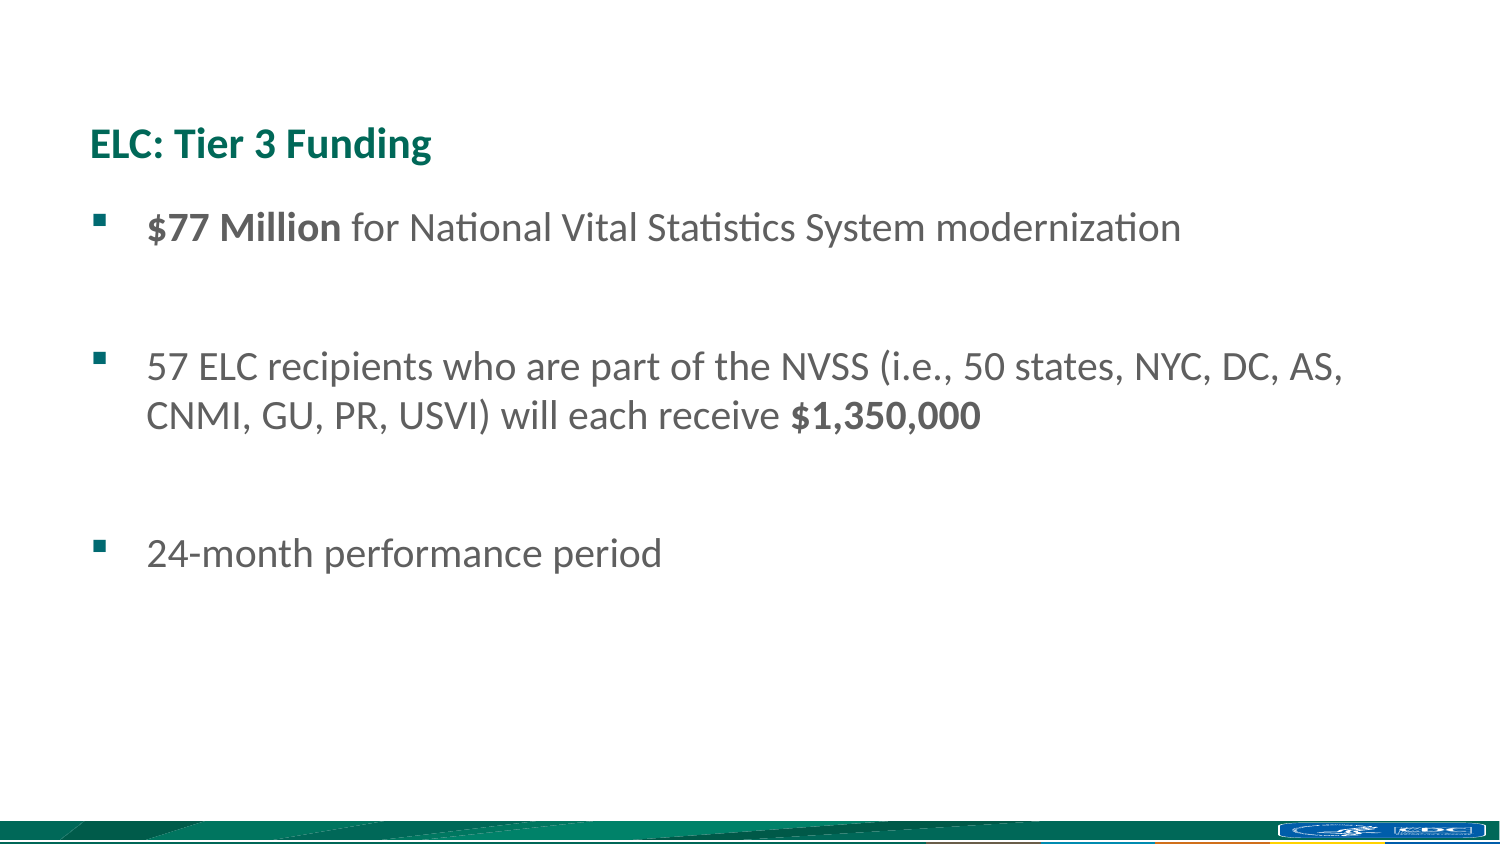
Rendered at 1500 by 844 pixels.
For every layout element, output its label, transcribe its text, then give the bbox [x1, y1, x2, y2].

title ELC: Tier 3 Funding [75, 33, 1444, 175]
list $77 Million for National Vital Statistics System modernization 57 ELC recipients who are part of the NVSS (i.e., 50 states, NYC, DC, AS, CNMI, GU, PR, USVI) will each receive $1,350,000 24-month performance period [75, 192, 1425, 741]
